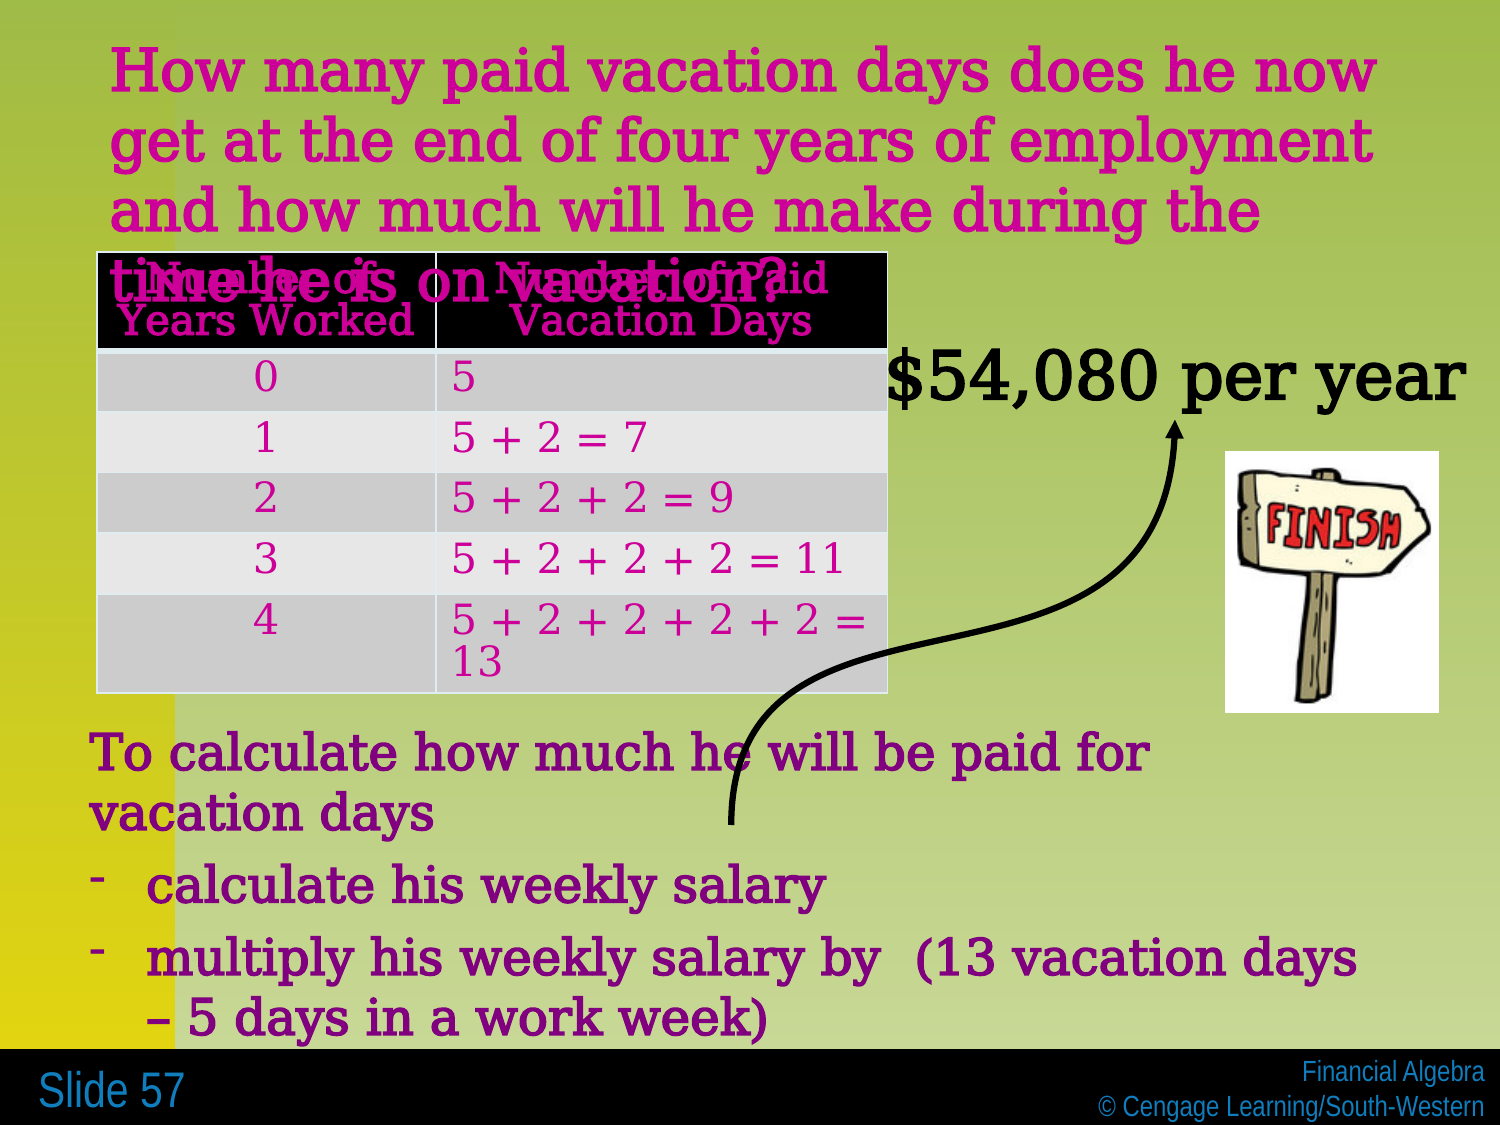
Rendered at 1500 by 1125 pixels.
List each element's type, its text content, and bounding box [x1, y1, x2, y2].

table_cell 5 + 2 = 7 [437, 413, 869, 472]
table_header Number of Years Worked [98, 320, 435, 348]
table_cell 0 [98, 354, 435, 411]
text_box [730, 420, 1176, 826]
table_cell 5 [437, 354, 869, 411]
table_cell 3 [98, 534, 435, 593]
table_cell 5 + 2 + 2 = 9 [437, 473, 725, 532]
table_cell 4 [98, 595, 435, 692]
table_cell 5 + 2 + 2 + 2 = 11 [437, 534, 725, 593]
table_cell 1 [98, 413, 435, 472]
table_cell 5 + 2 + 2 + 2 + 2 = 13 [437, 595, 725, 692]
picture [1225, 451, 1439, 713]
text_box How many paid vacation days does he now get at the end of four years of employment and how much will he make during the time he is on vacation? [94, 24, 1408, 320]
table_cell 2 [98, 473, 435, 532]
slide_number Slide 57 [0, 1050, 330, 1125]
table_header Number of Paid Vacation Days [437, 320, 887, 348]
text_box $54,080 per year [869, 324, 1481, 420]
